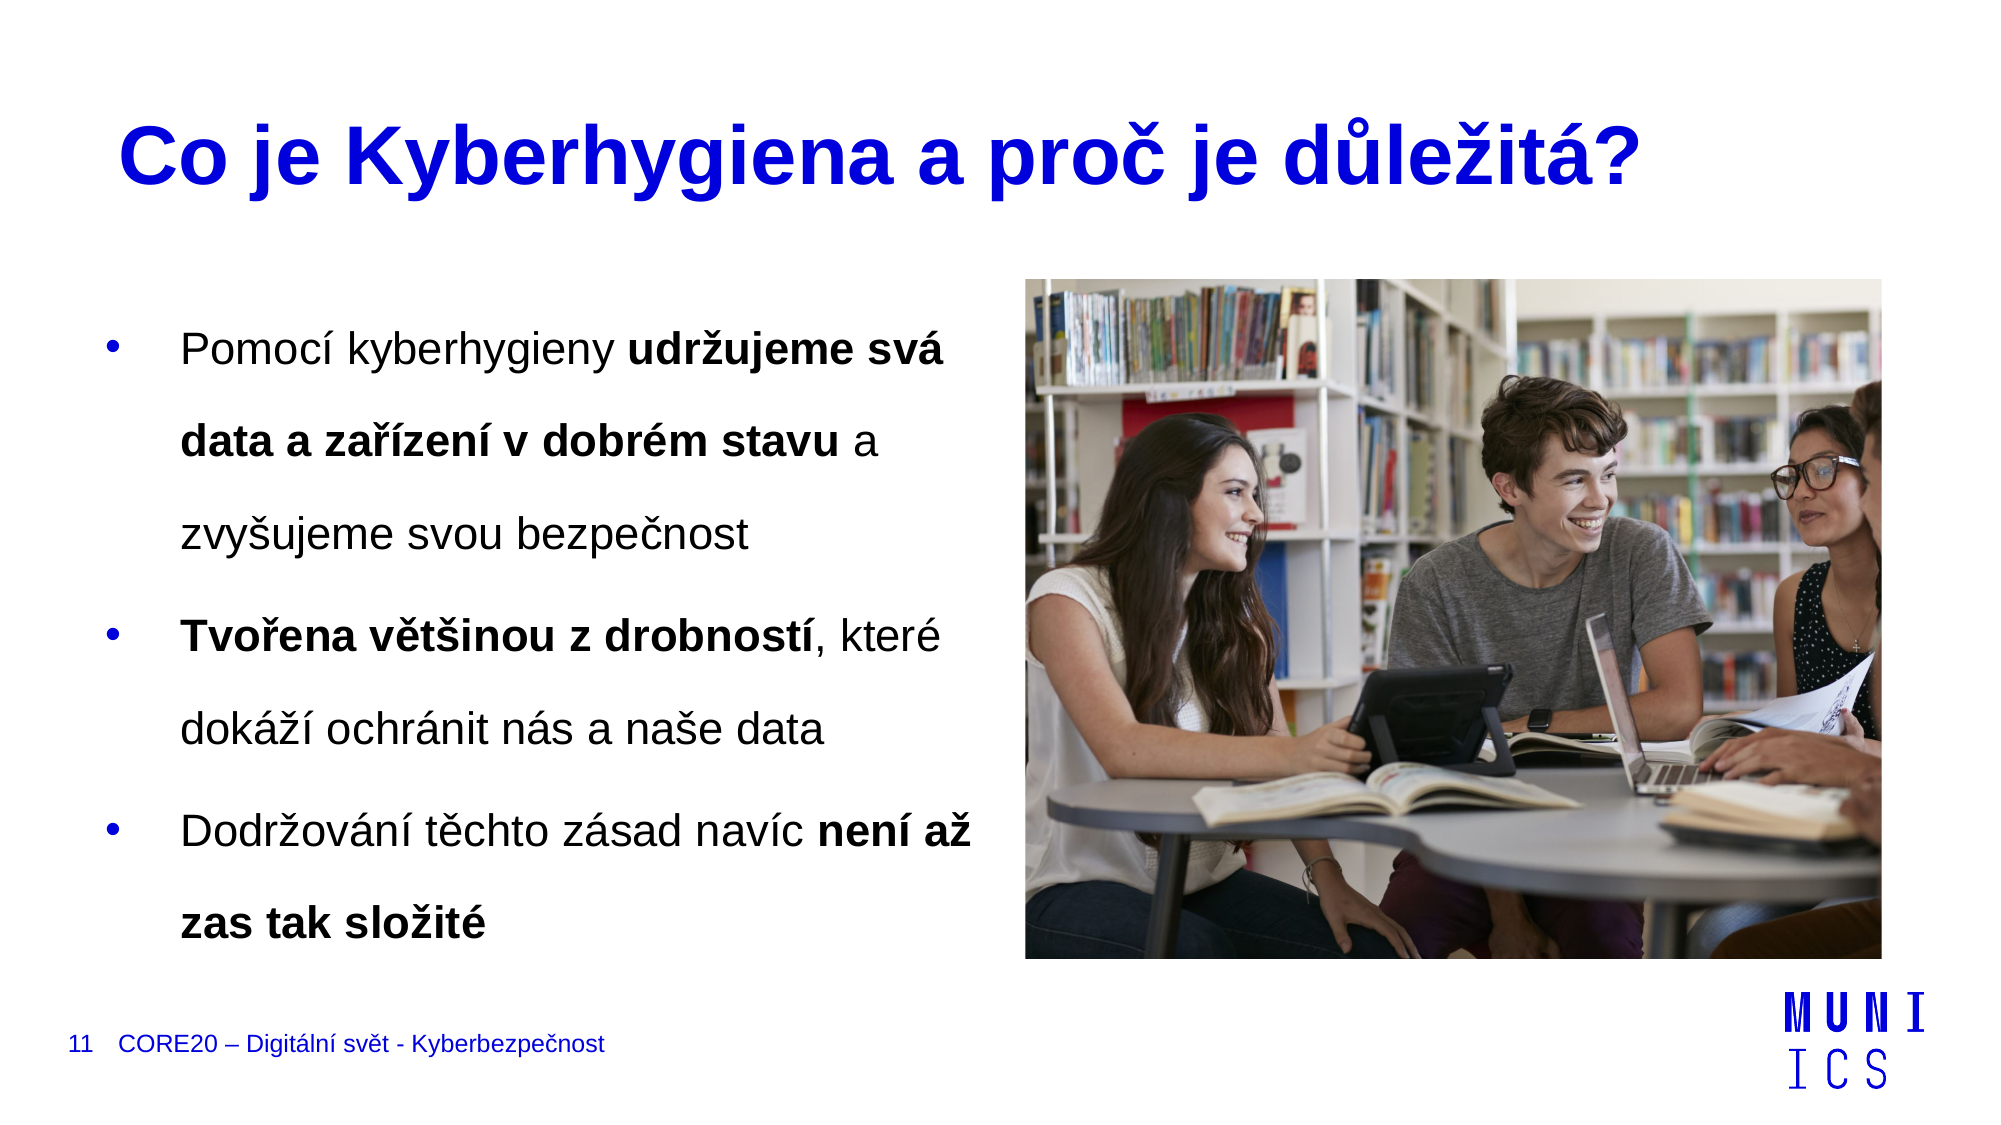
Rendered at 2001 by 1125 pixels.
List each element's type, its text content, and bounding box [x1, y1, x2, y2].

list Pomocí kyberhygieny udržujeme svá data a zařízení v dobrém stavu a zvyšujeme svou bezpečnost Tvořena většinou z drobností, které dokáží ochránit nás a naše data Dodržování těchto zásad navíc není až zas tak složité [104, 280, 1000, 959]
footer CORE20 – Digitální svět - Kyberbezpečnost [118, 1021, 1418, 1063]
title Co je Kyberhygiena a proč je důležitá? [118, 118, 1883, 193]
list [1025, 278, 1882, 959]
slide_number 11 [67, 1021, 110, 1063]
